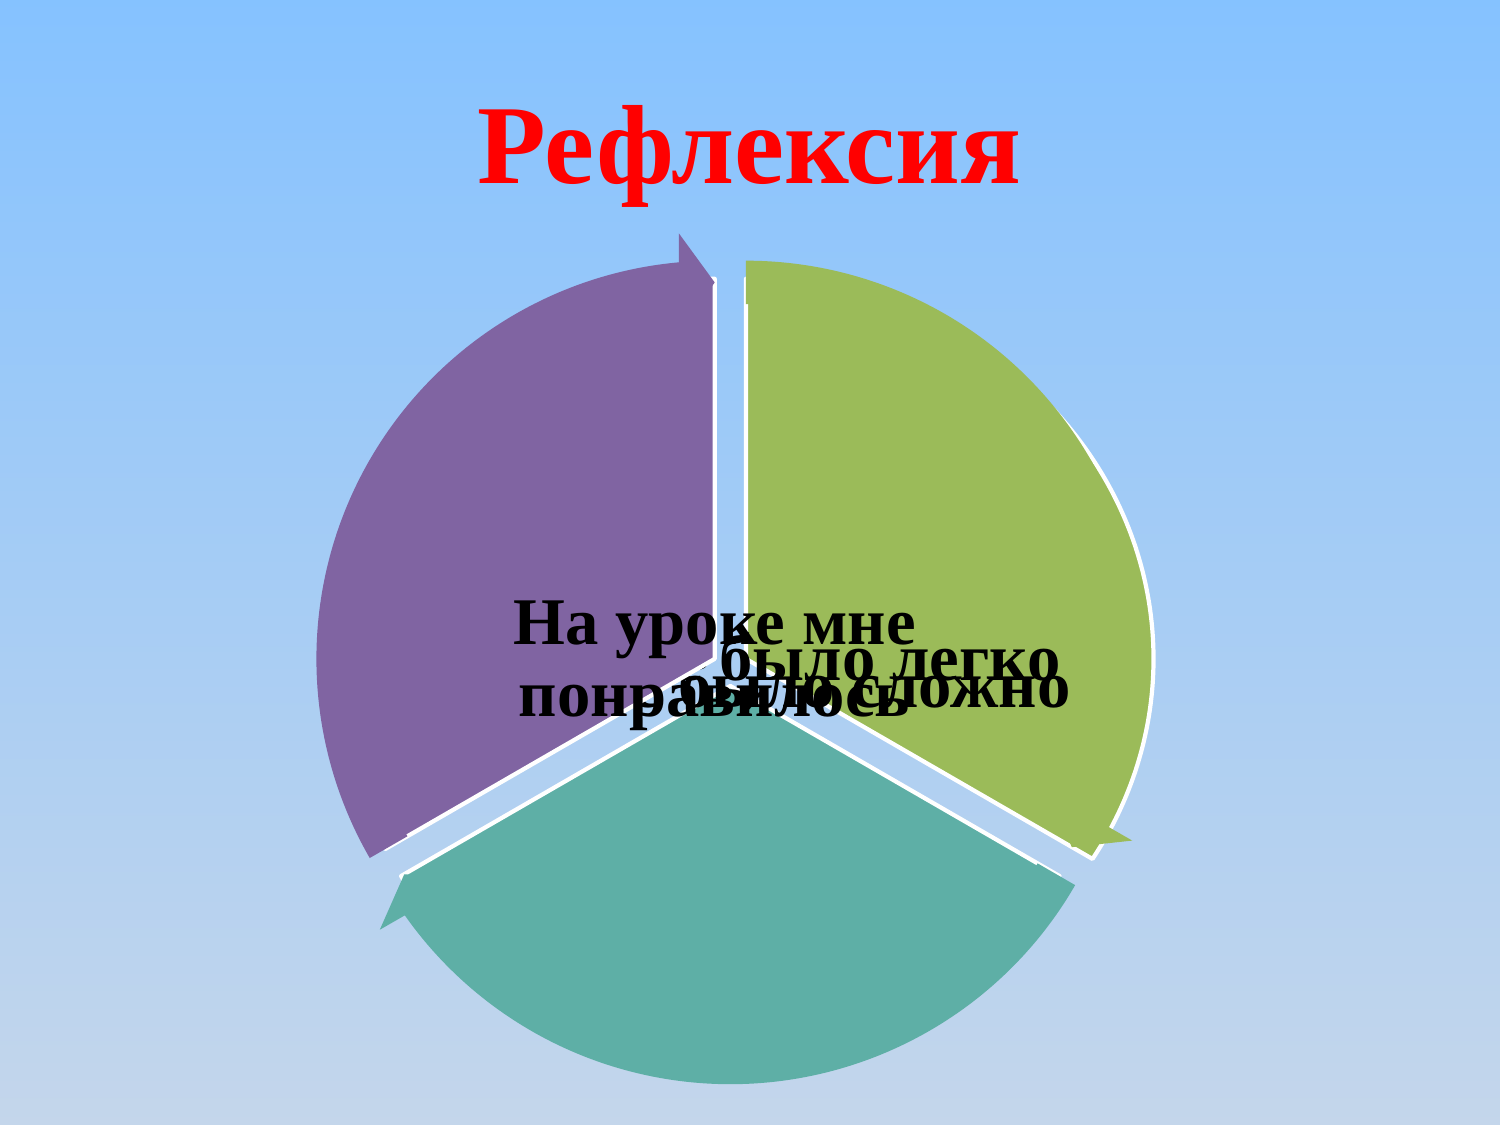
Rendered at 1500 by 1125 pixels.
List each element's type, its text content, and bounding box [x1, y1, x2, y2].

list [0, 219, 1500, 1125]
title Рефлексия [75, 45, 1425, 218]
